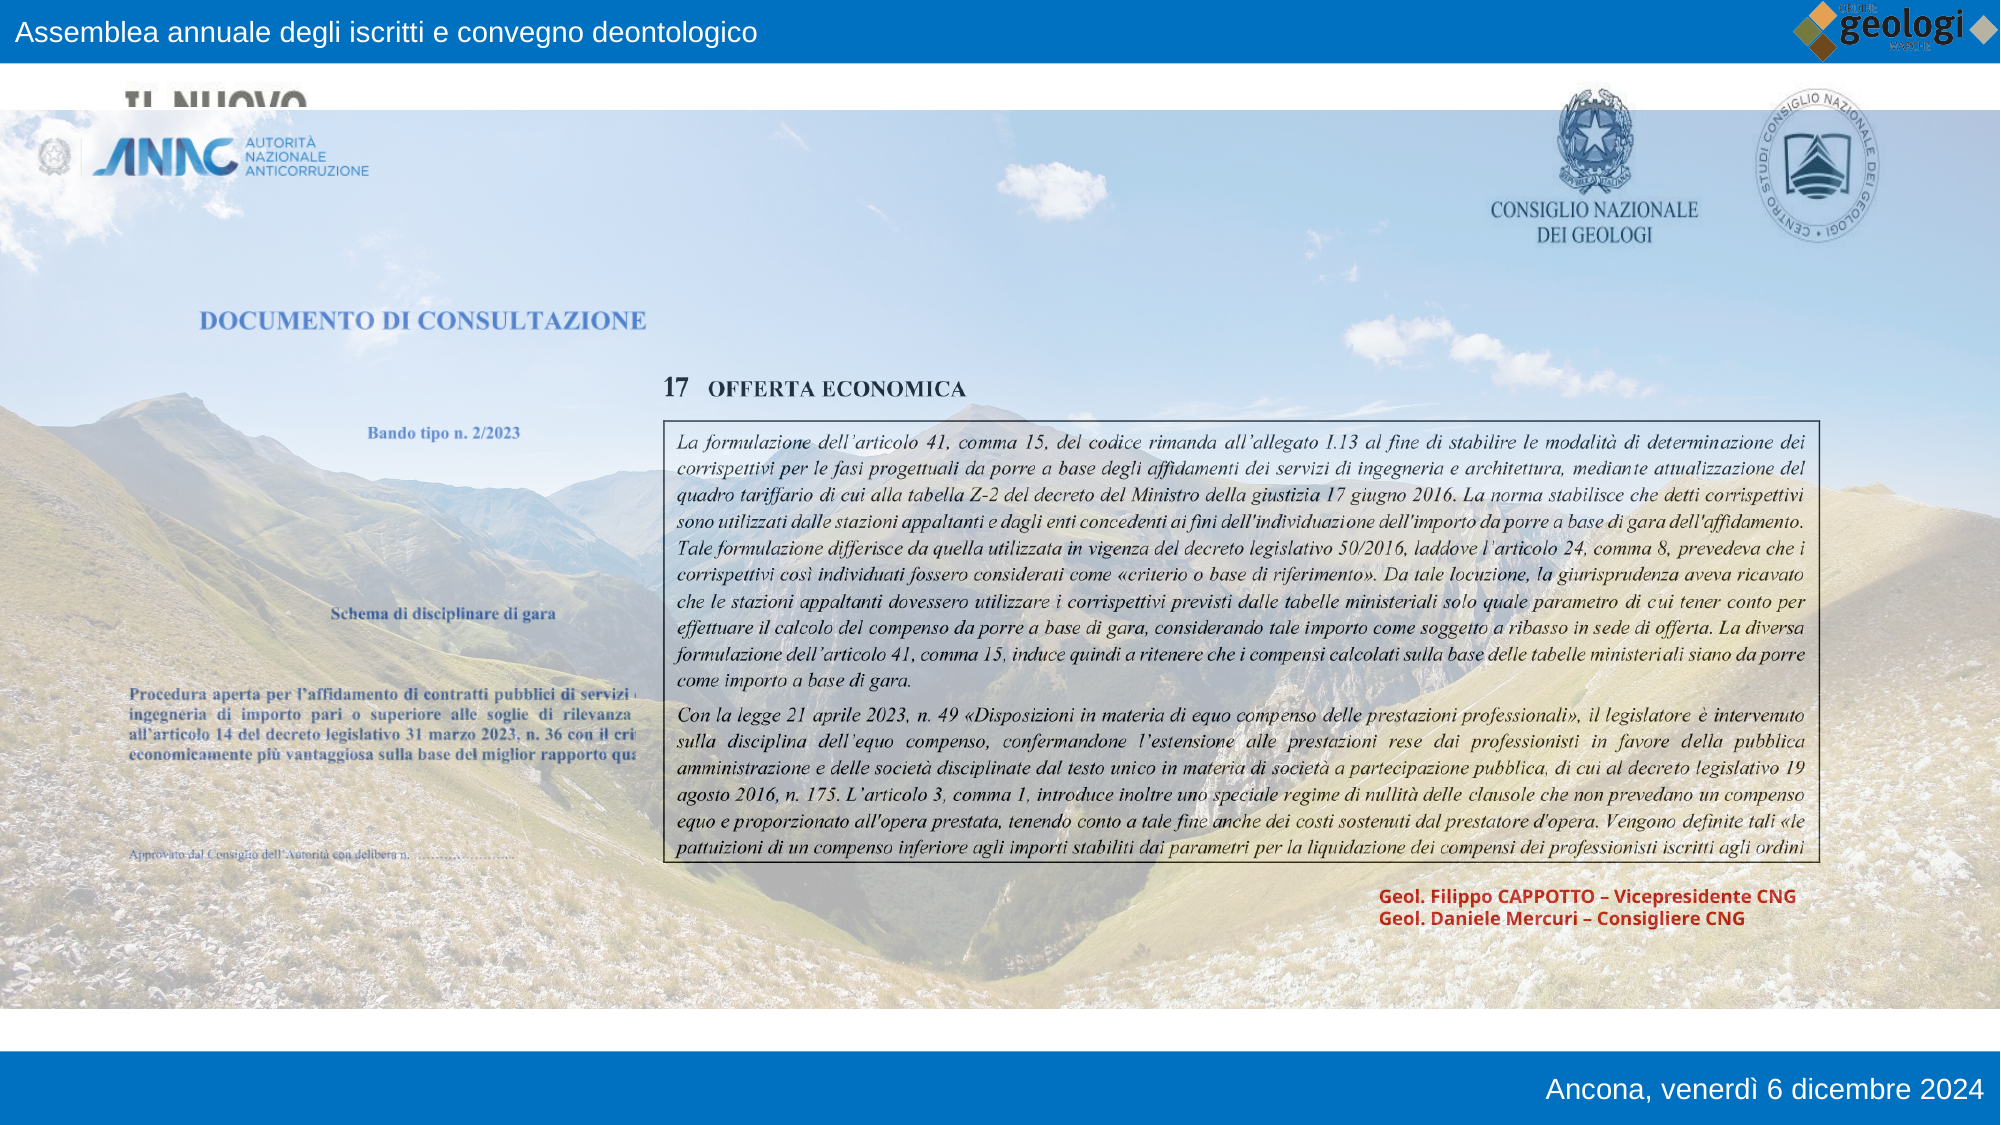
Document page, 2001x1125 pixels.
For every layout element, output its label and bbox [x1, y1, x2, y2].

text_box [0, 0, 2000, 1125]
